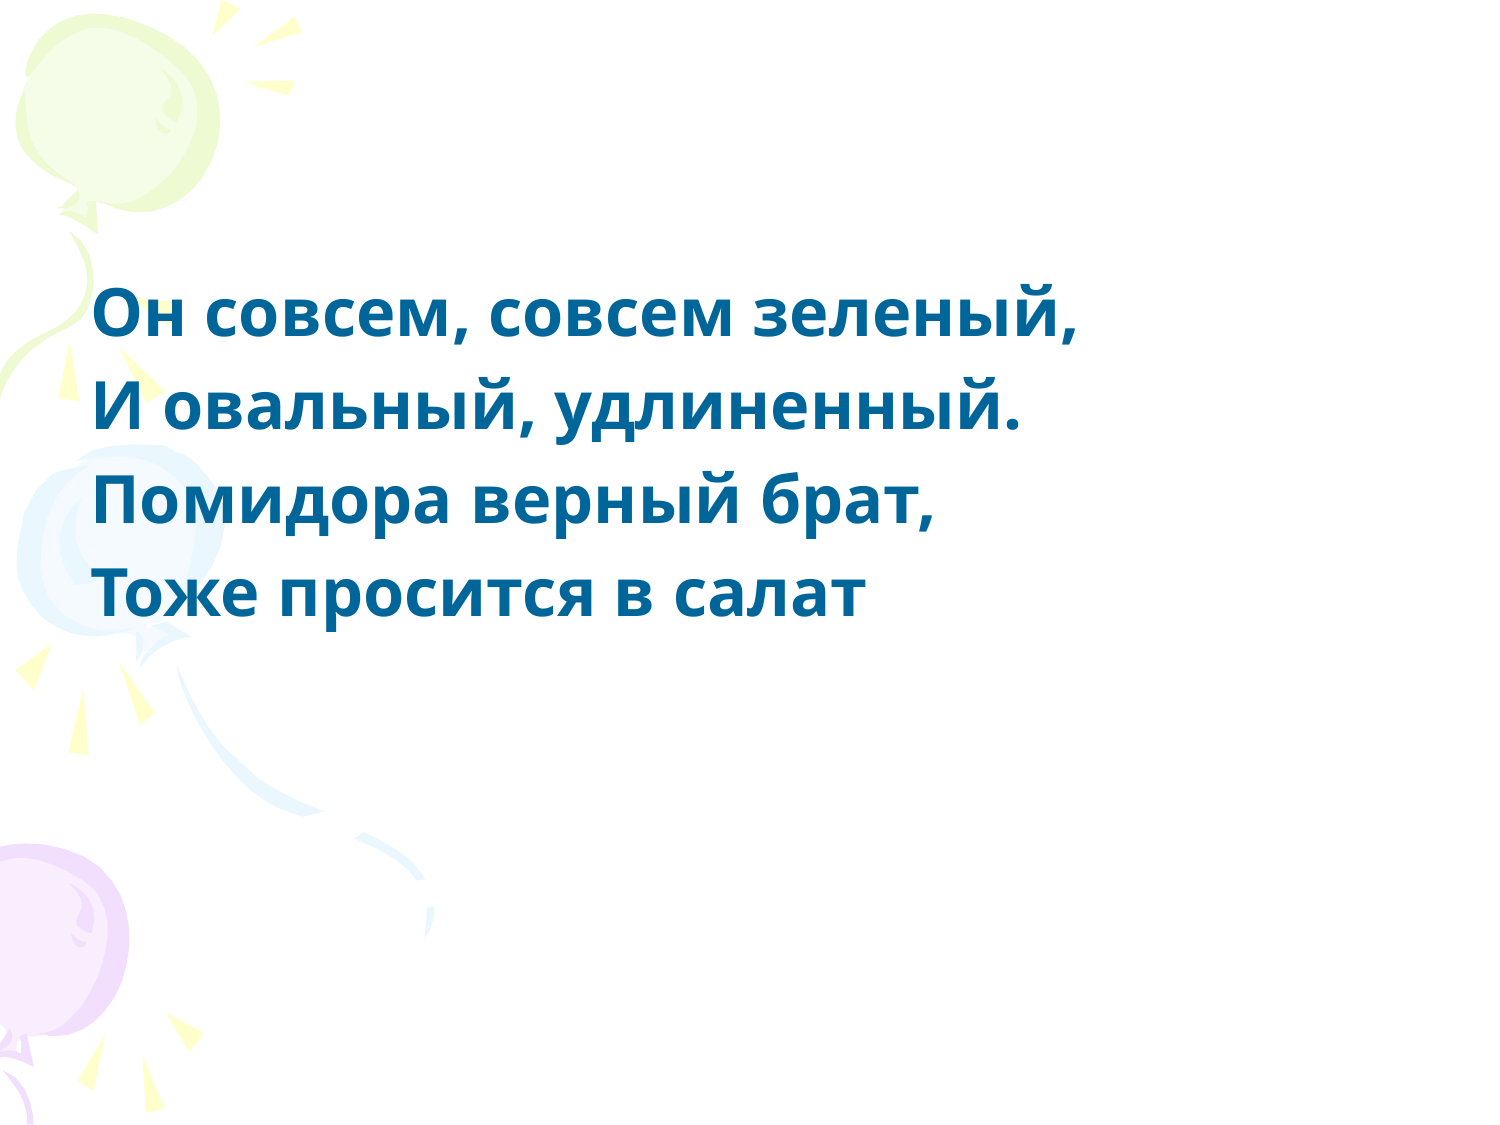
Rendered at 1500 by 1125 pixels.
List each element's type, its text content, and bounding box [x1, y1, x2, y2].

list Он совсем, совсем зеленый, И овальный, удлиненный. Помидора верный брат, Тоже просится в салат [75, 262, 1425, 994]
